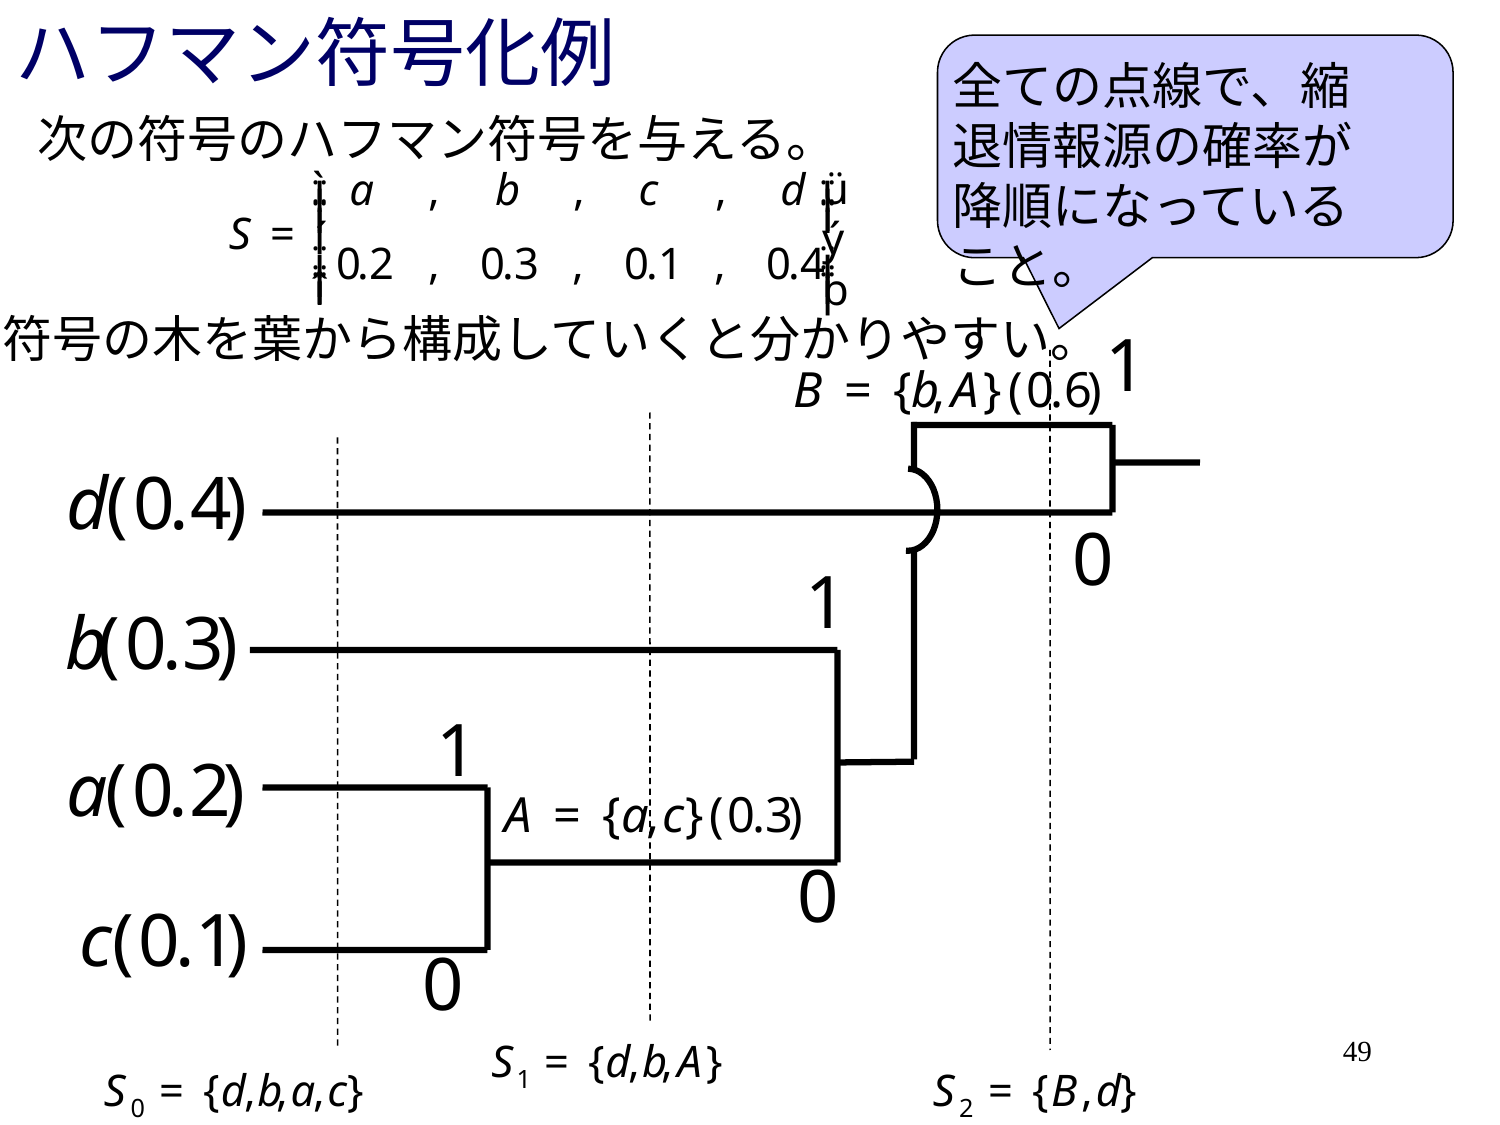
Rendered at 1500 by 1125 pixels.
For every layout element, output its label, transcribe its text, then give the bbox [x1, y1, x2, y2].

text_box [99, 1066, 376, 1125]
text_box 次の符号のハフマン符号を与える。 [22, 99, 851, 175]
text_box [905, 467, 939, 552]
text_box [948, 35, 1454, 258]
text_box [74, 899, 263, 997]
text_box [1045, 302, 1094, 329]
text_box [224, 162, 851, 316]
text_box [928, 1066, 1148, 1125]
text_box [499, 787, 813, 853]
text_box 符号の木を葉から構成していくと分かりやすい。 [0, 299, 1116, 375]
text_box 全ての点線で、縮退情報源の確率が降順になっていること。 [937, 46, 1407, 302]
slide_number 49 [1074, 1024, 1388, 1101]
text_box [787, 862, 849, 936]
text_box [1099, 324, 1149, 404]
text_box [430, 709, 480, 789]
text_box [799, 562, 849, 642]
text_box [787, 362, 1113, 428]
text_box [62, 749, 263, 847]
title ハフマン符号化例 [0, 0, 1500, 101]
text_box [1062, 524, 1124, 598]
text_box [62, 602, 251, 701]
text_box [412, 949, 474, 1023]
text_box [62, 462, 263, 560]
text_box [487, 1037, 735, 1096]
